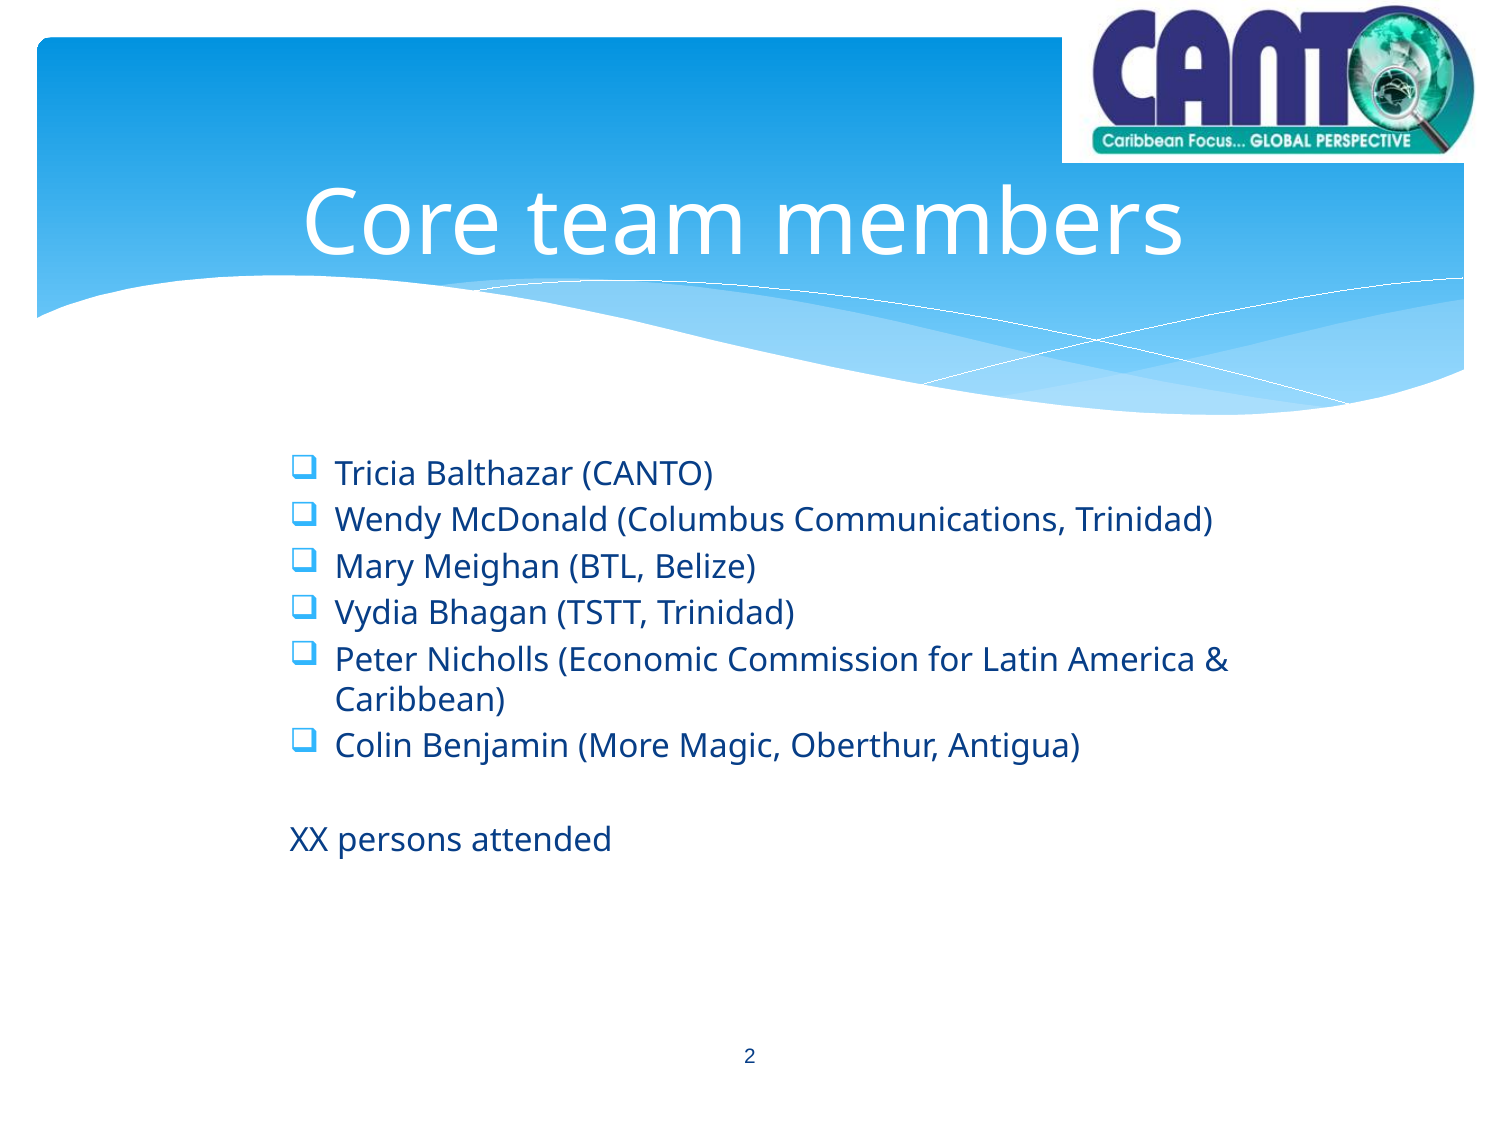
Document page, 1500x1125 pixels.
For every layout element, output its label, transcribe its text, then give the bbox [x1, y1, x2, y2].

title Core team members [87, 37, 1400, 288]
picture [1062, 0, 1500, 163]
list Tricia Balthazar (CANTO) Wendy McDonald (Columbus Communications, Trinidad) Mary Meighan (BTL, Belize) Vydia Bhagan (TSTT, Trinidad) Peter Nicholls (Economic Commission for Latin America & Caribbean) Colin Benjamin (More Magic, Oberthur, Antigua) XX persons attended [225, 288, 1375, 963]
slide_number 2 [654, 1025, 846, 1086]
